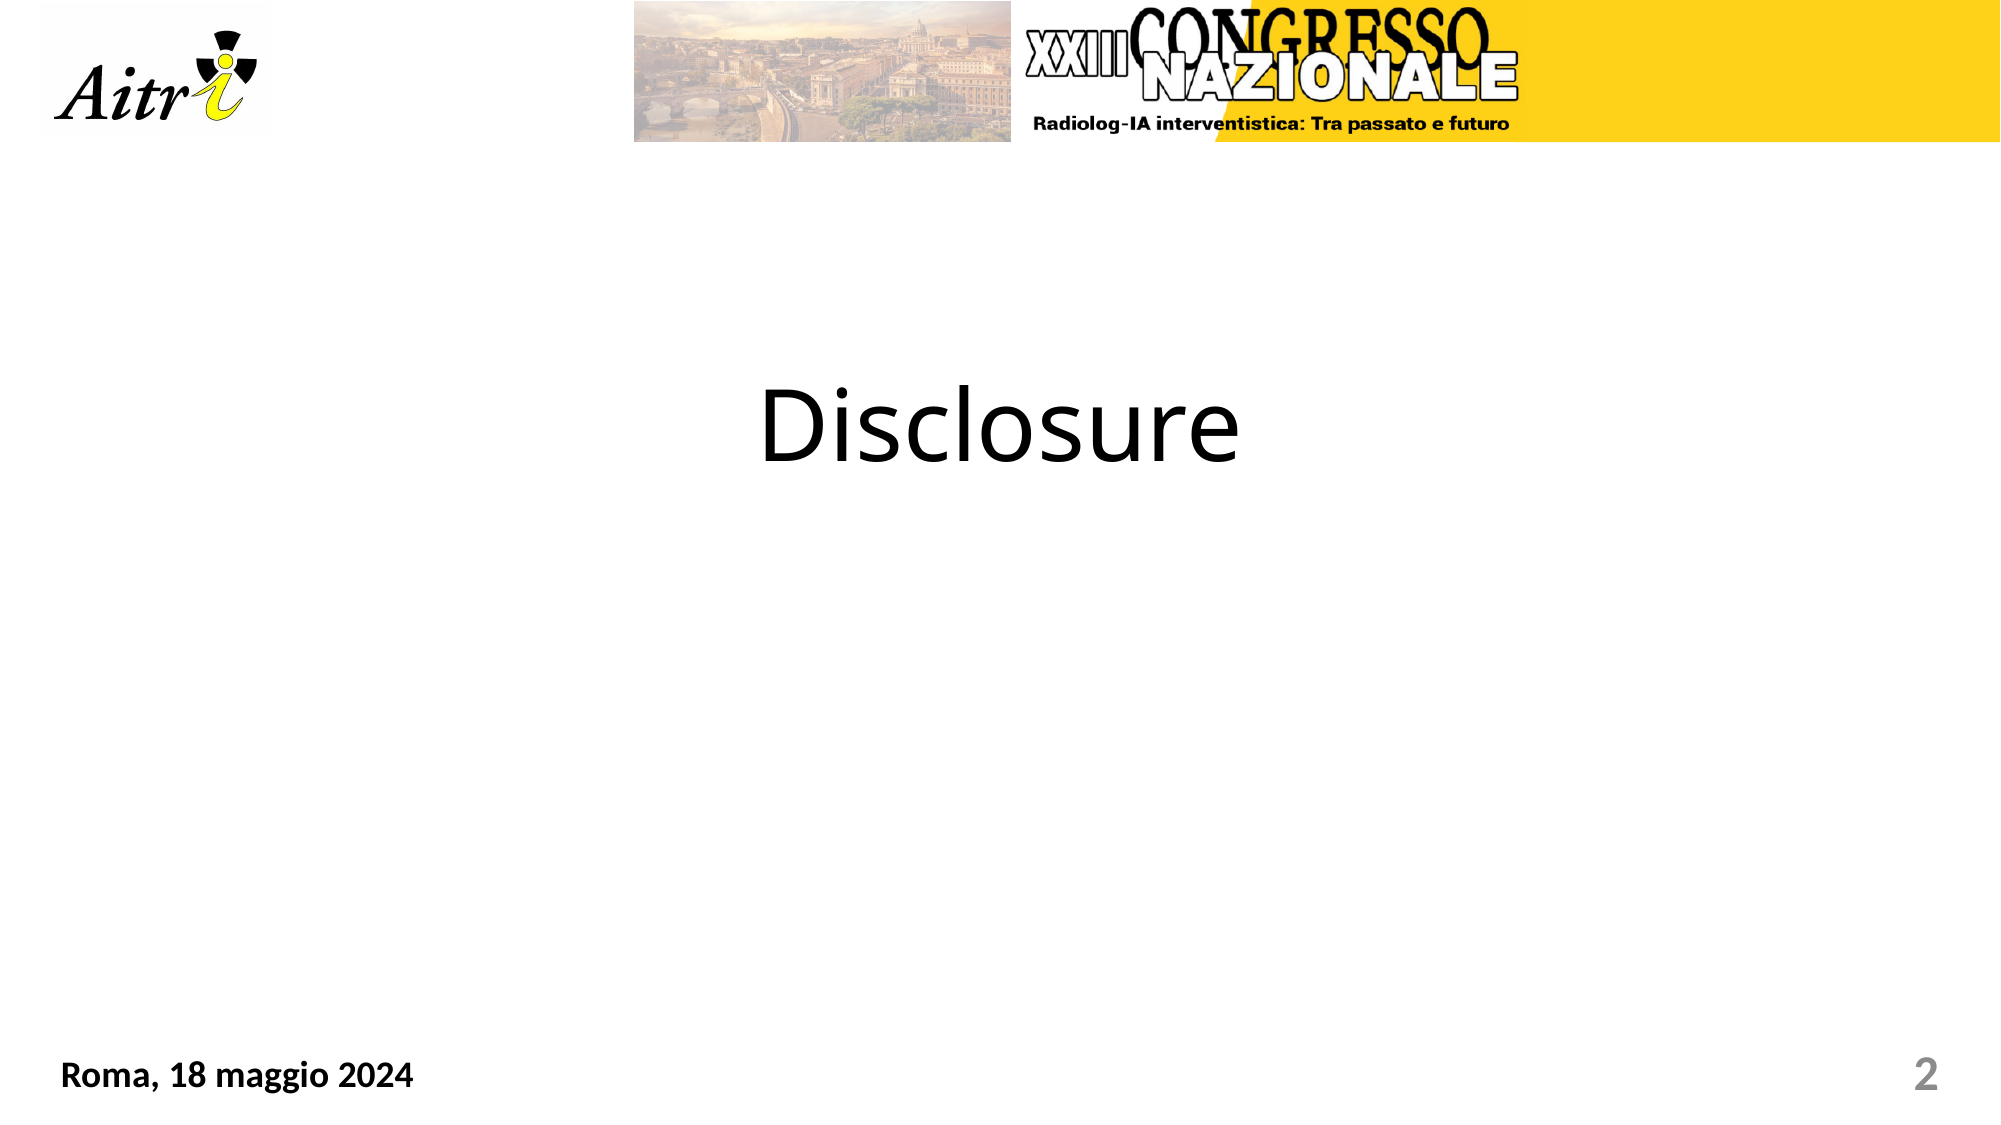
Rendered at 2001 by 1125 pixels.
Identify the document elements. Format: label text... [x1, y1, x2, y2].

picture [1010, 0, 1527, 142]
slide_number 2 [1503, 1040, 1954, 1101]
picture [40, 3, 271, 137]
title Disclosure [137, 362, 1863, 496]
